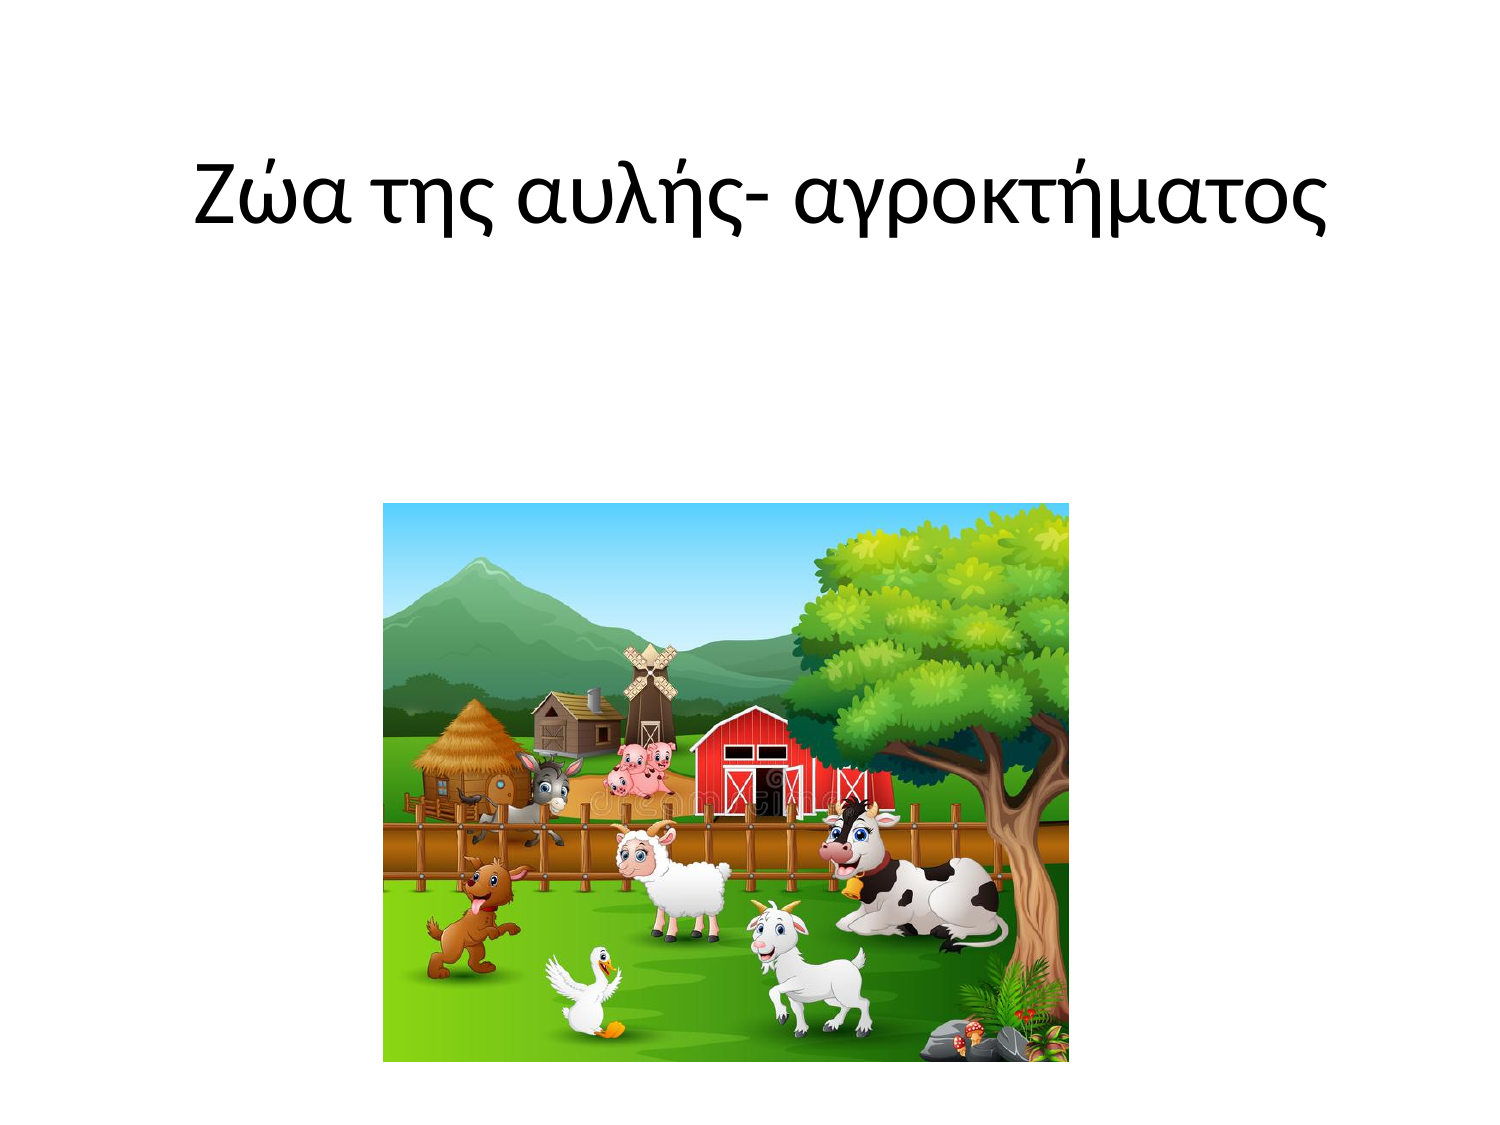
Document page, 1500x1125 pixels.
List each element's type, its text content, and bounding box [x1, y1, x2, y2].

title Ζώα της αυλής- αγροκτήματος [123, 66, 1399, 308]
picture [383, 503, 1069, 1062]
